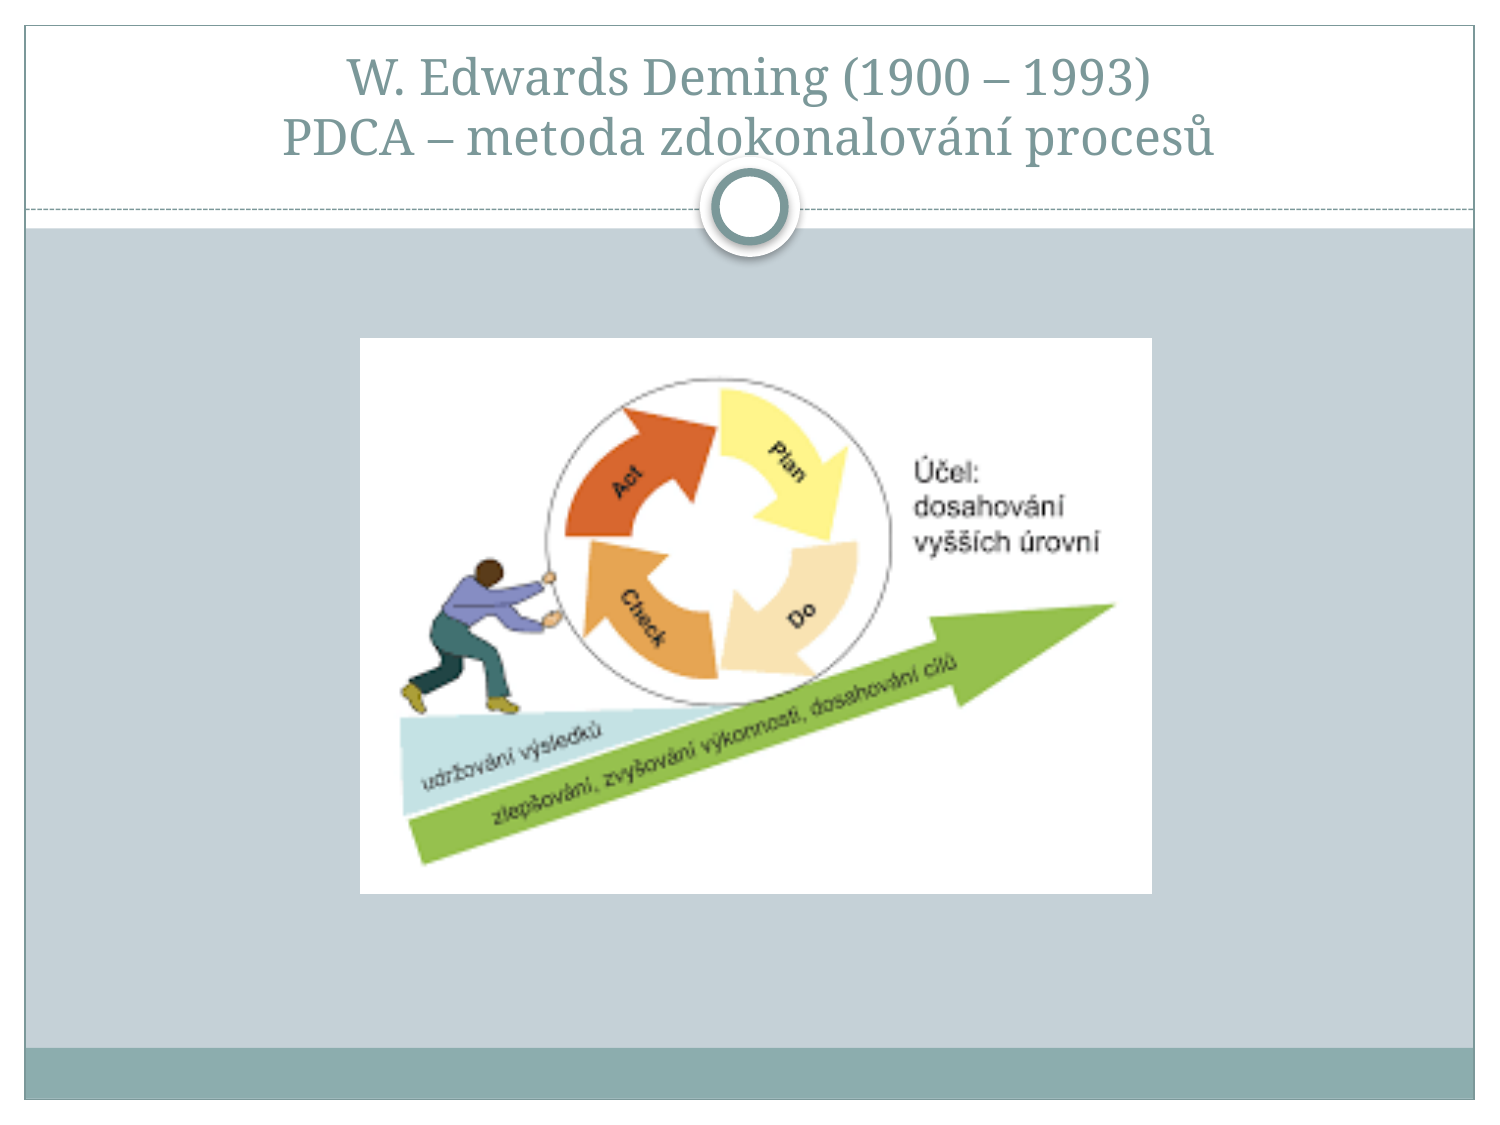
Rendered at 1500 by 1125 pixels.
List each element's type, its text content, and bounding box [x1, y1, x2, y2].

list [359, 337, 1152, 894]
title W. Edwards Deming (1900 – 1993) PDCA – metoda zdokonalování procesů [49, 37, 1450, 173]
